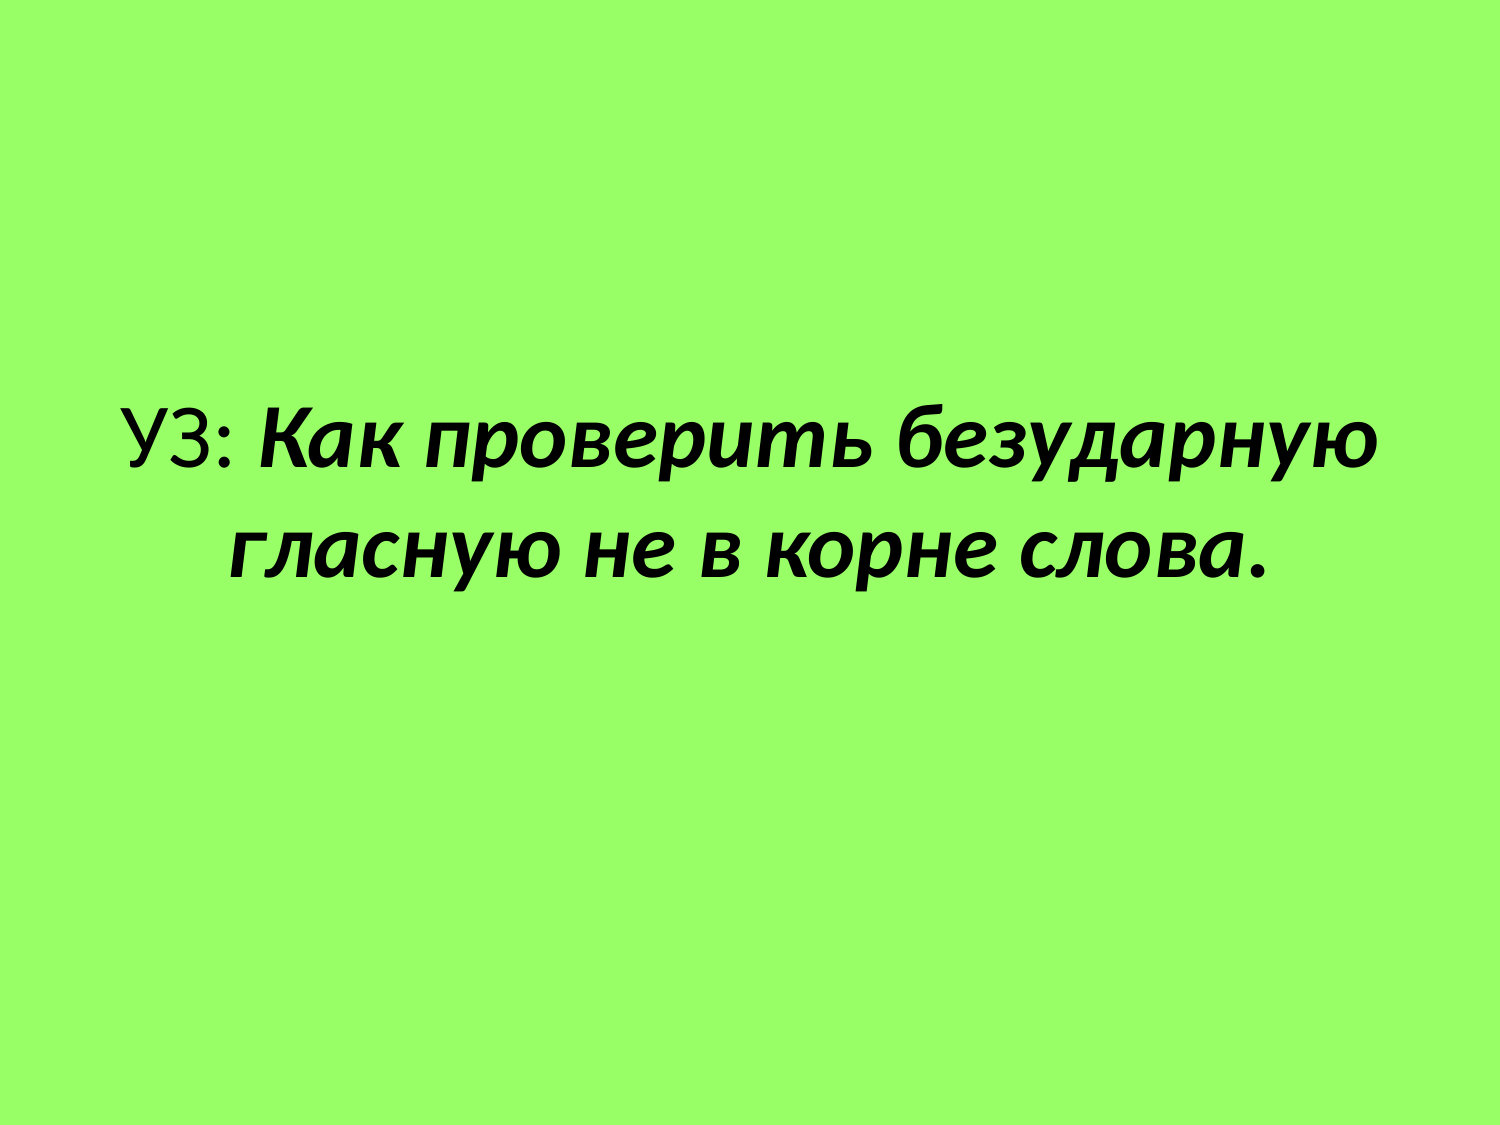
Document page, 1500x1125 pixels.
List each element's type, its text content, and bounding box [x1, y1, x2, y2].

title УЗ: Как проверить безударную гласную не в корне слова. [75, 45, 1425, 926]
